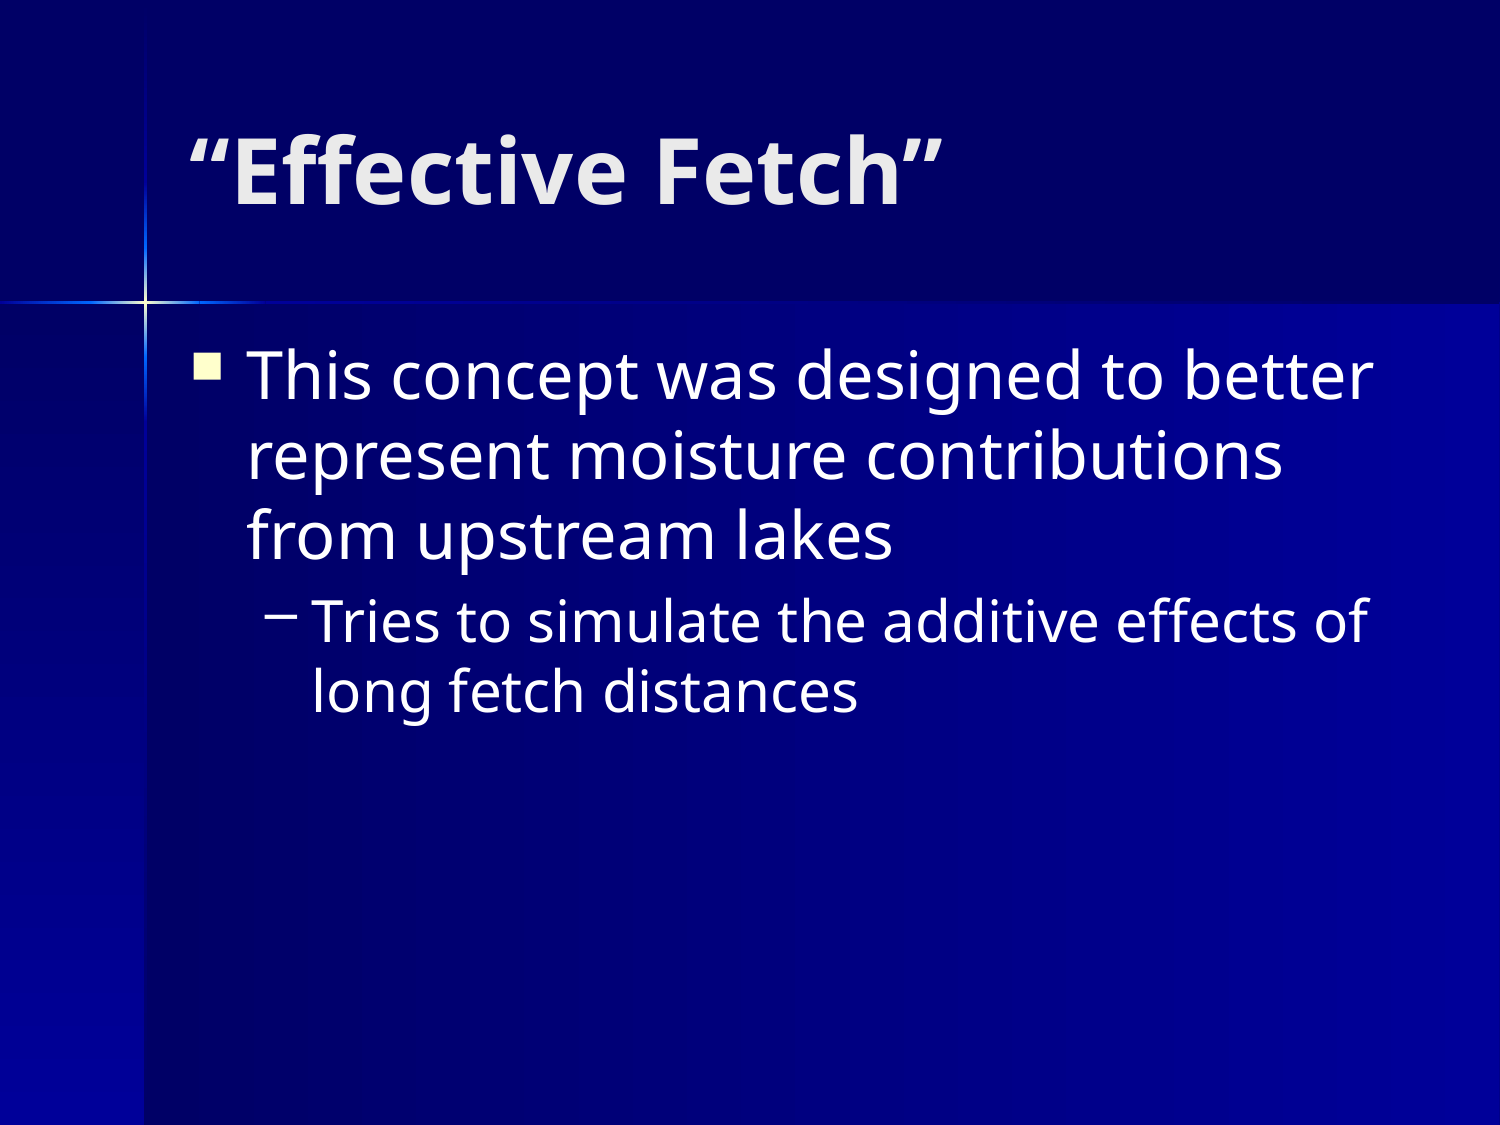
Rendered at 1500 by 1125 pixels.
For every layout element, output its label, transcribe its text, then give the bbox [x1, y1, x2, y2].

title “Effective Fetch” [174, 49, 1413, 286]
list This concept was designed to better represent moisture contributions from upstream lakes Tries to simulate the additive effects of long fetch distances [174, 324, 1413, 1001]
